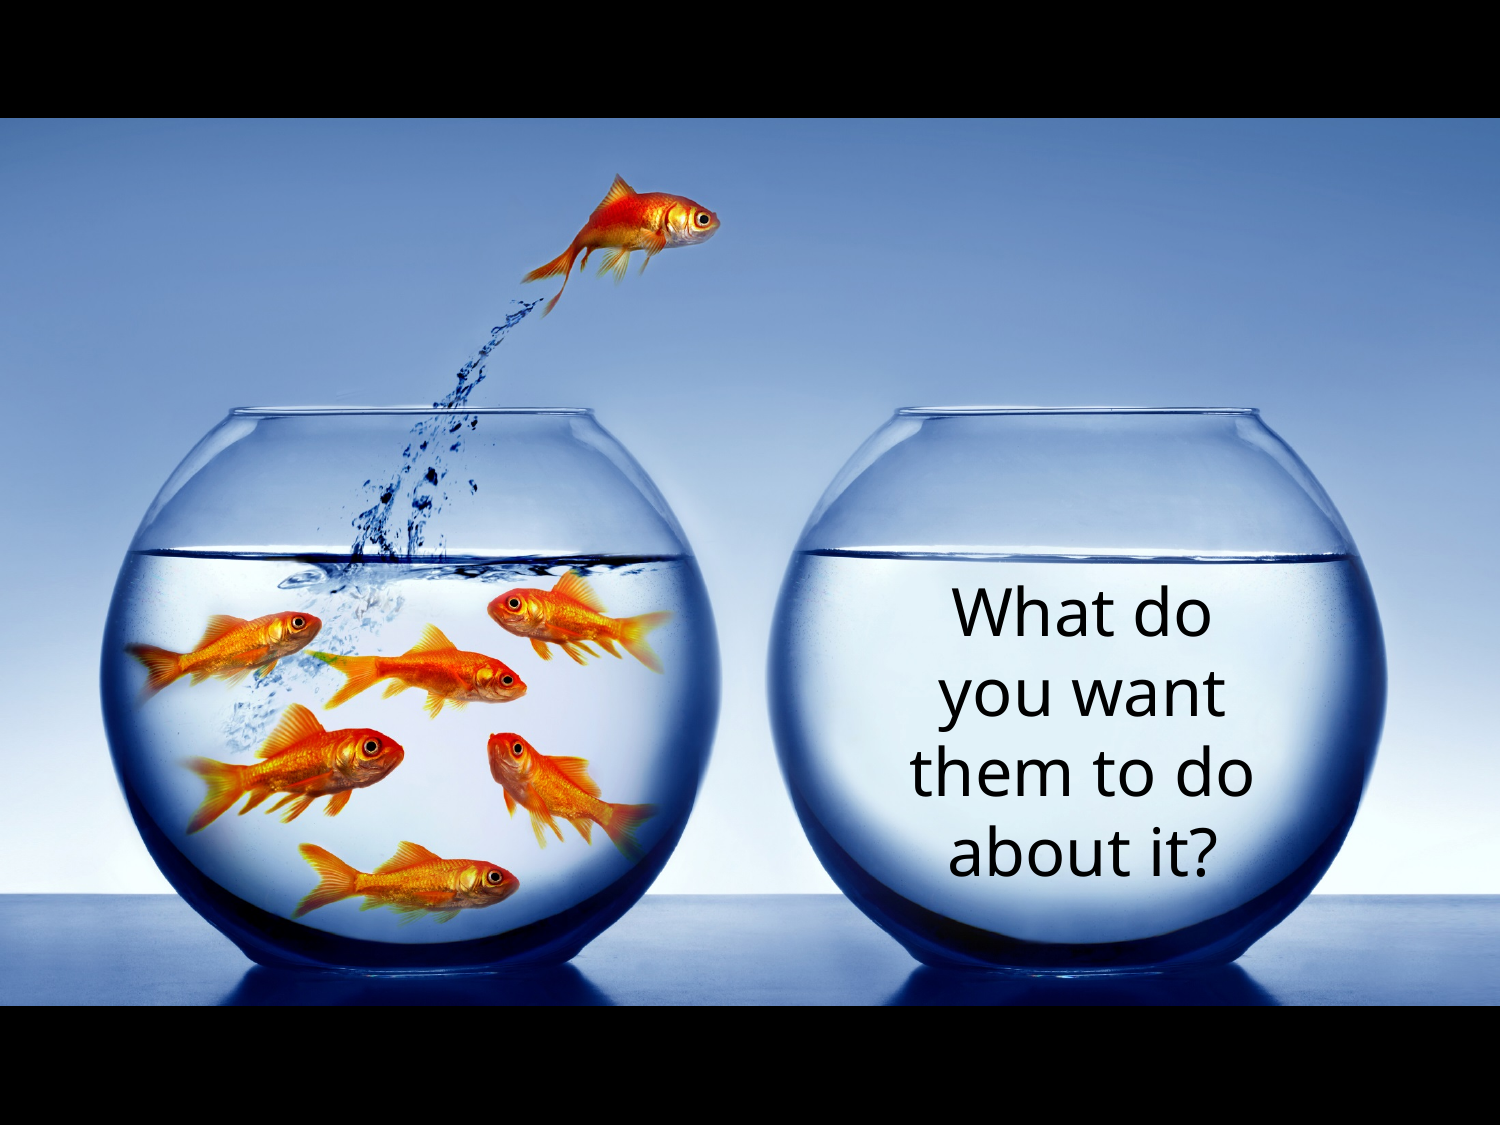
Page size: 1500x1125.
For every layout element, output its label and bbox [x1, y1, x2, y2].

picture [0, 118, 1500, 1006]
